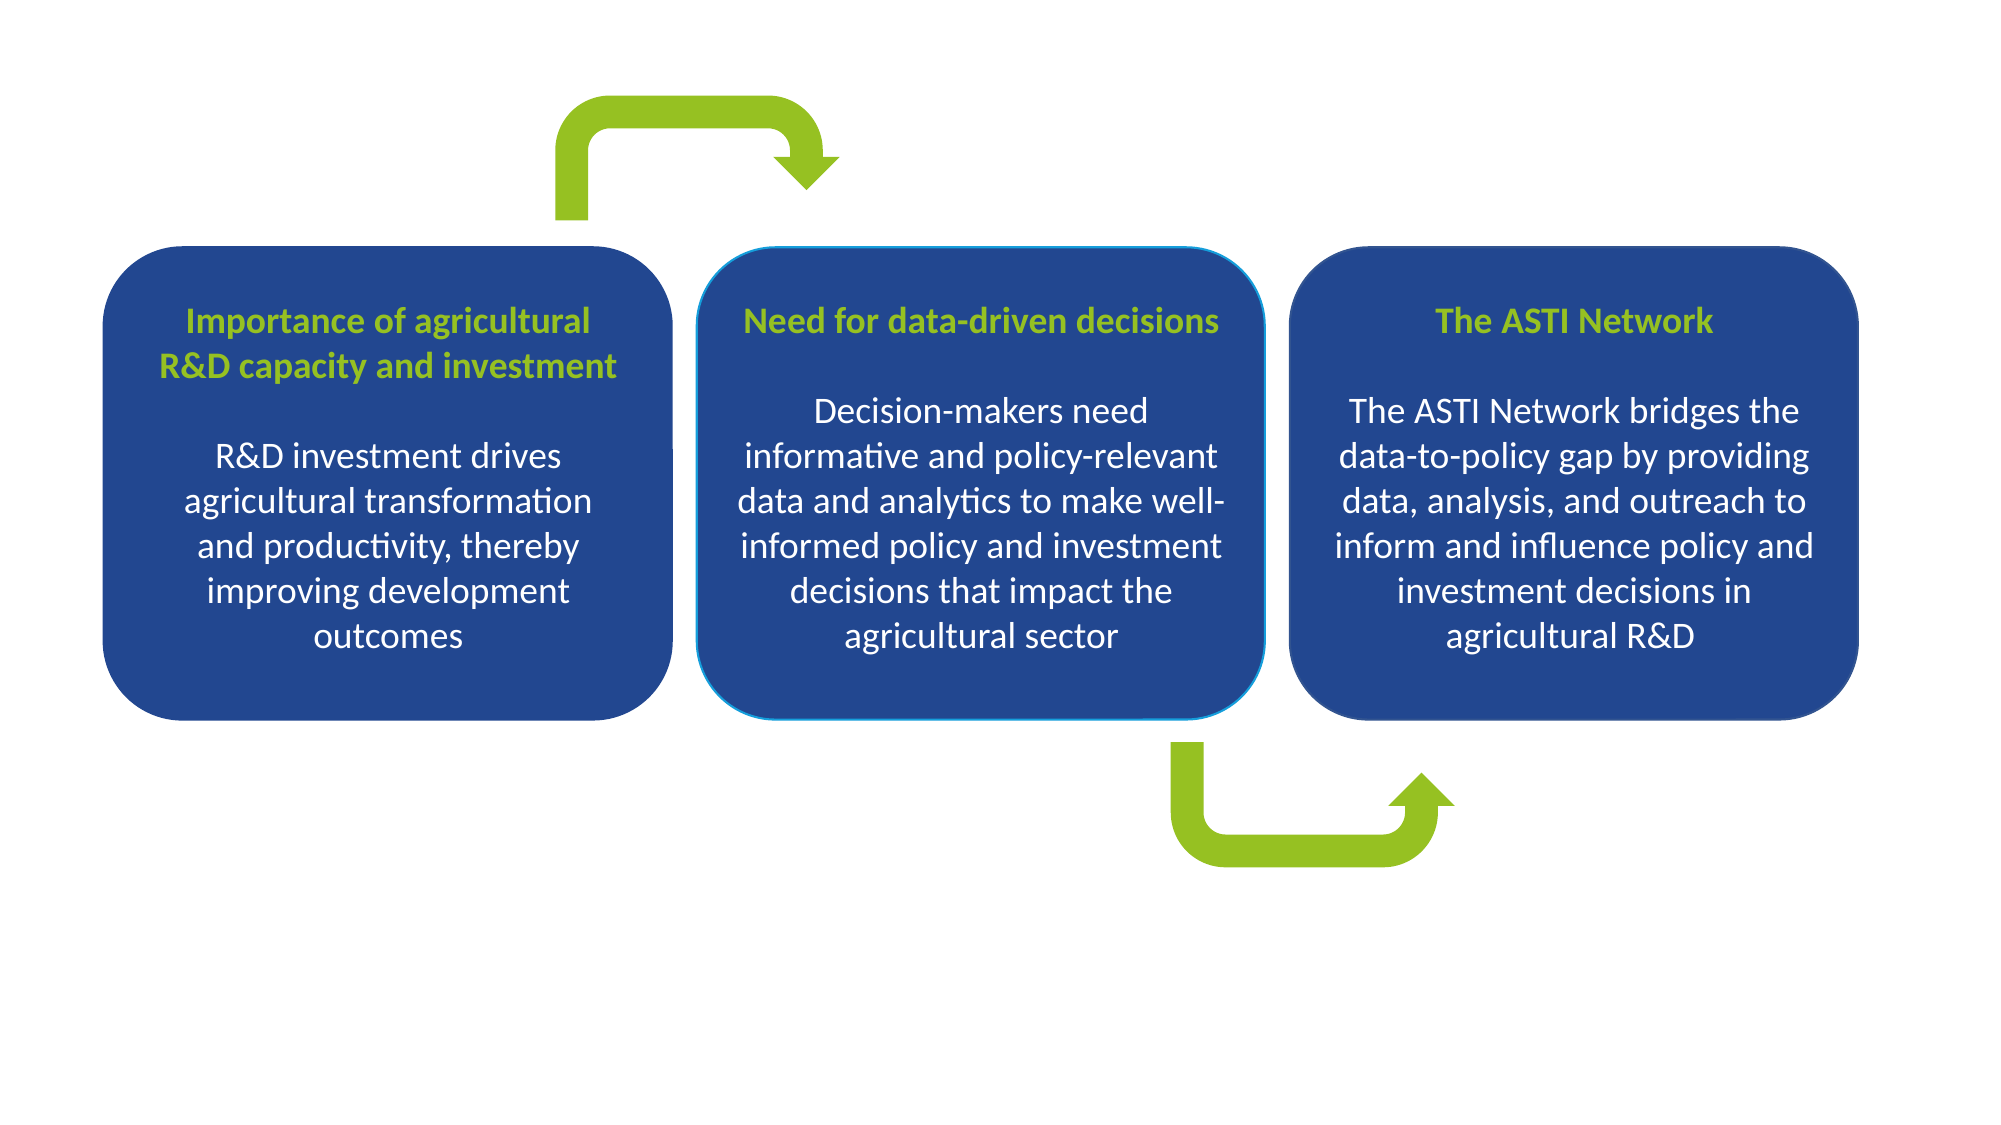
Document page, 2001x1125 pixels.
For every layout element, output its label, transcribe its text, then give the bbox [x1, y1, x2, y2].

text_box Importance of agricultural R&D capacity and investment R&D investment drives agricultural transformation and productivity, thereby improving development outcomes [141, 288, 636, 754]
text_box Need for data-driven decisions Decision-makers need informative and policy-relevant data and analytics to make well-informed policy and investment decisions that impact the agricultural sector [710, 288, 1254, 753]
text_box [695, 246, 1266, 687]
text_box The ASTI Network The ASTI Network bridges the data-to-policy gap by providing data, analysis, and outreach to inform and influence policy and investment decisions in agricultural R&D [1303, 288, 1847, 753]
text_box [1170, 753, 1455, 868]
text_box [102, 246, 673, 710]
text_box [1288, 246, 1859, 687]
text_box [555, 95, 840, 221]
